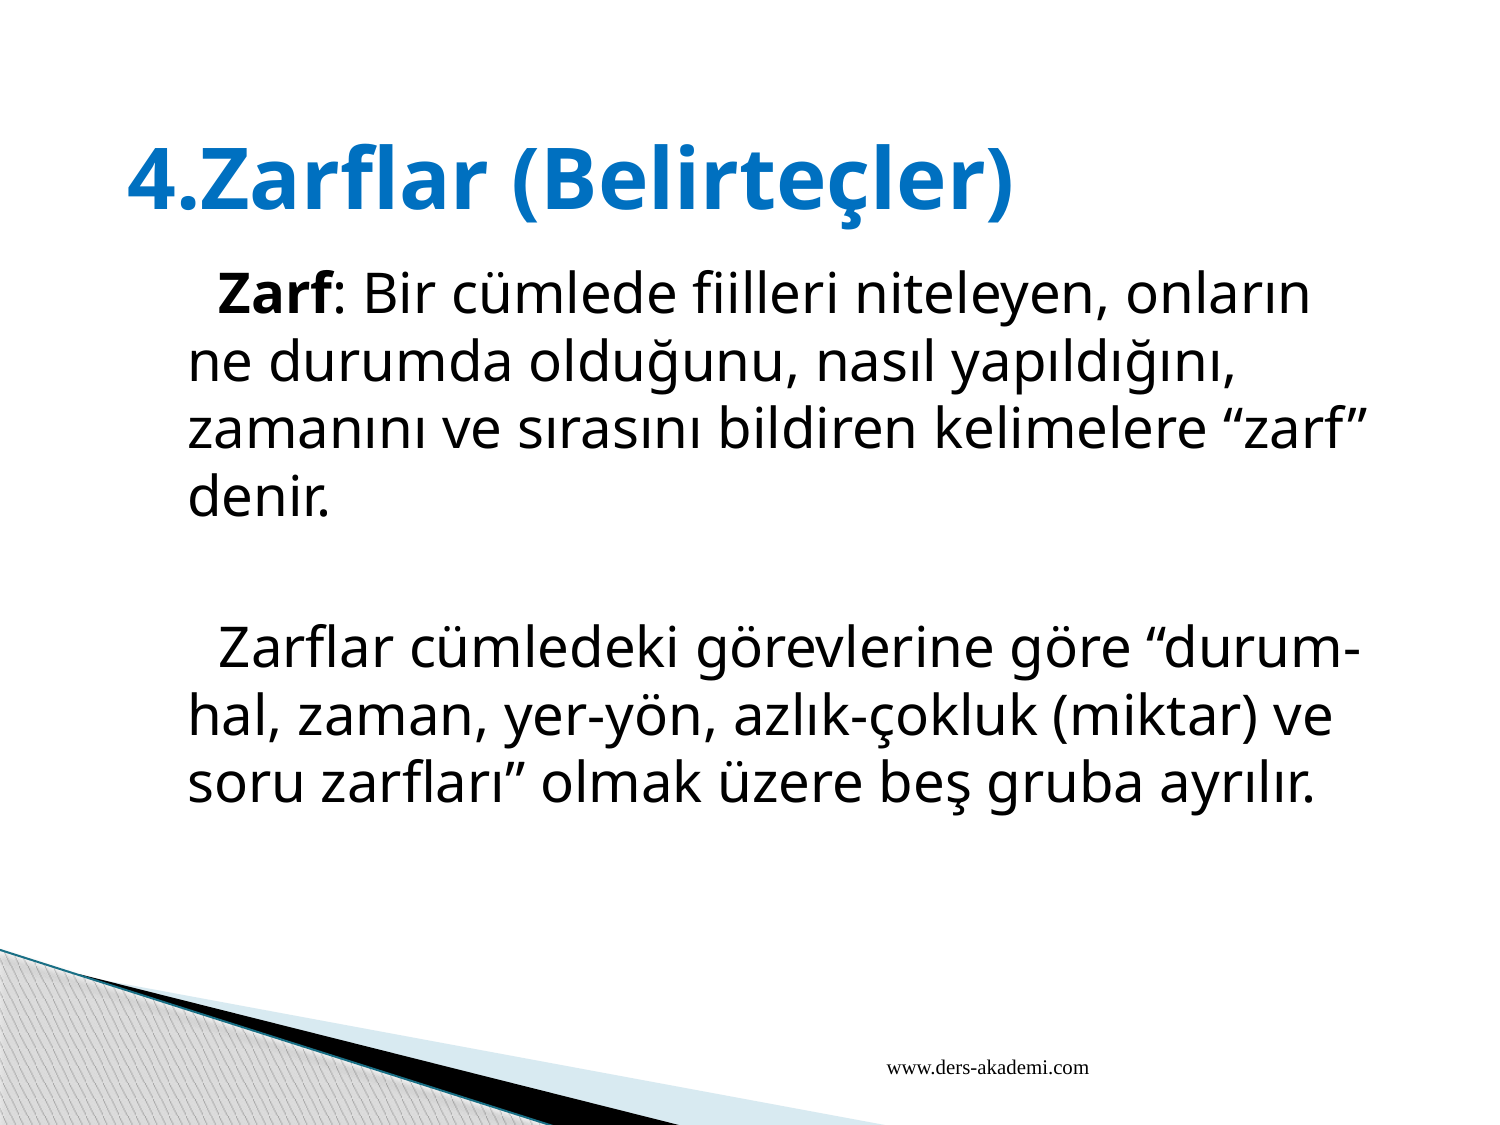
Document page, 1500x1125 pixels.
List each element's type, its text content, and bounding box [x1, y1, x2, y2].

title 4.Zarflar (Belirteçler) [112, 99, 1388, 250]
footer www.ders-akademi.com [718, 1051, 1105, 1112]
list Zarf: Bir cümlede fiilleri niteleyen, onların ne durumda olduğunu, nasıl yapıldığını, zamanını ve sırasını bildiren kelimelere “zarf” denir. Zarflar cümledeki görevlerine göre “durum-hal, zaman, yer-yön, azlık-çokluk (miktar) ve soru zarfları” olmak üzere beş gruba ayrılır. [112, 250, 1388, 1000]
